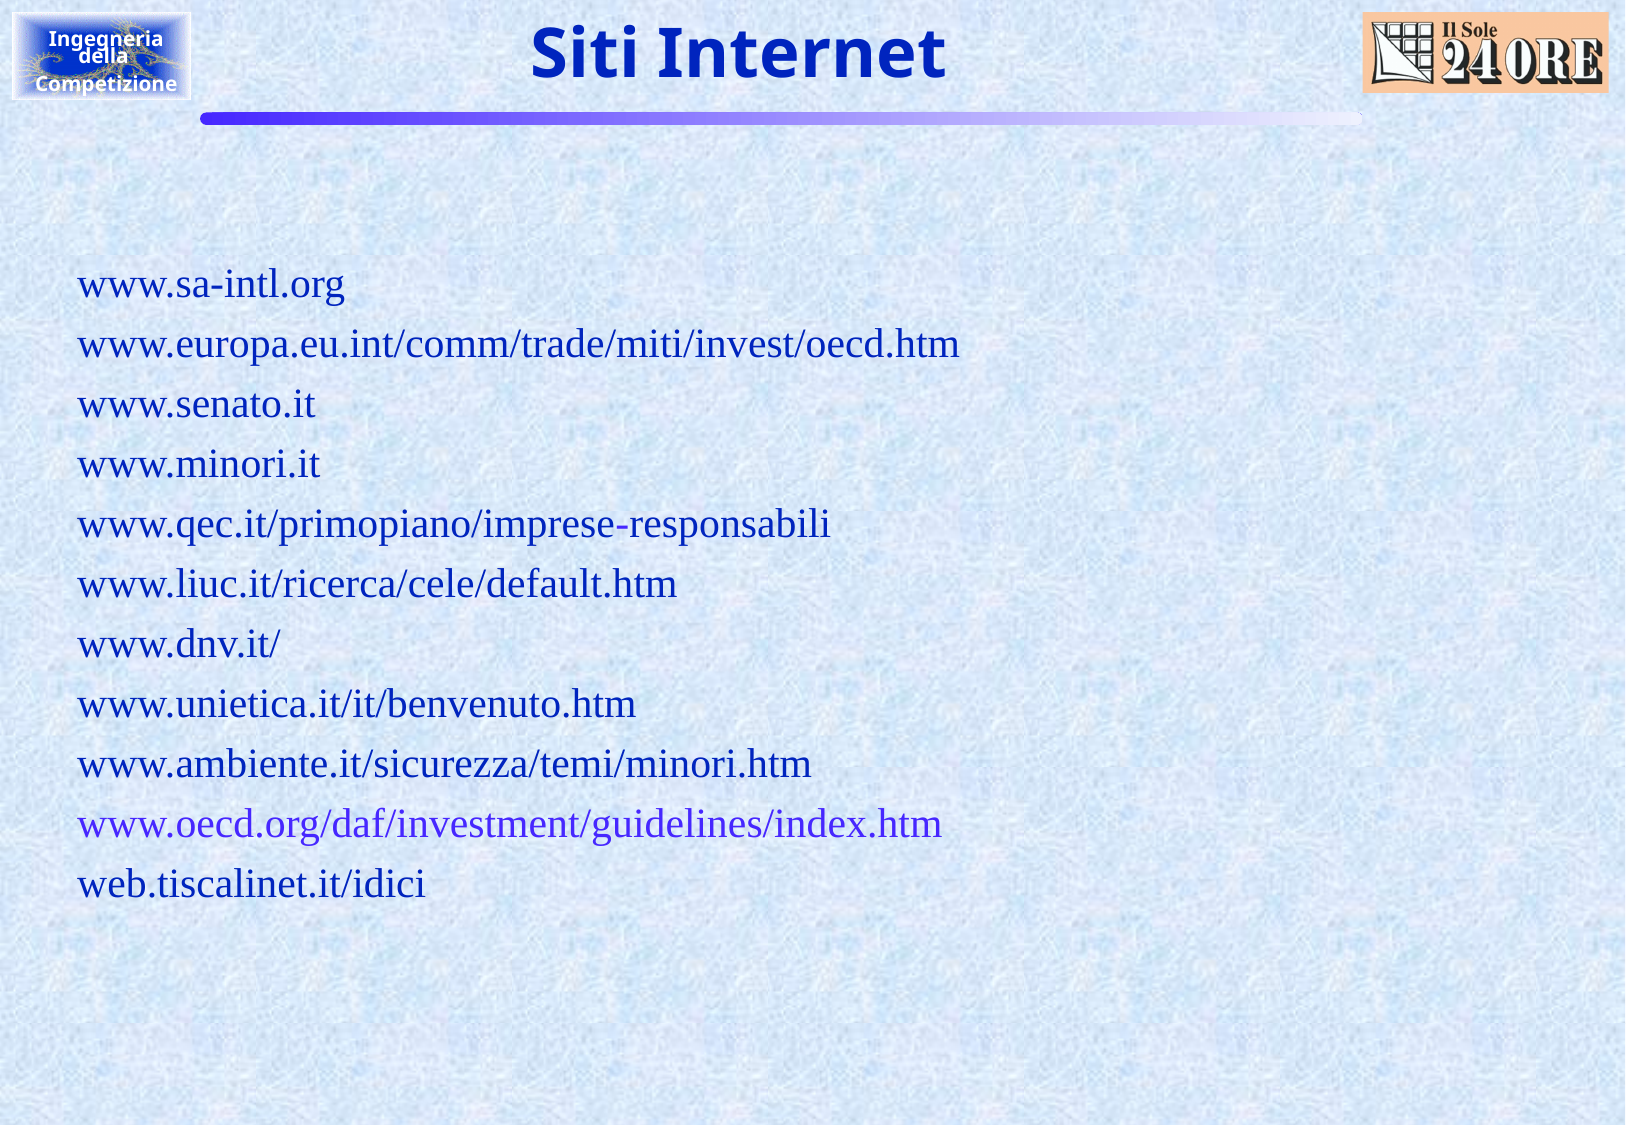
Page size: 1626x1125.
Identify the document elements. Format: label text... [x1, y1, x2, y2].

text_box Siti Internet [249, 12, 1229, 100]
text_box www.sa-intl.org www.europa.eu.int/comm/trade/miti/invest/oecd.htm www.senato.it www.minori.it www.qec.it/primopiano/imprese-responsabili www.liuc.it/ricerca/cele/default.htm www.dnv.it/ www.unietica.it/it/benvenuto.htm www.ambiente.it/sicurezza/temi/minori.htm www.oecd.org/daf/investment/guidelines/index.htm web.tiscalinet.it/idici [62, 262, 1539, 987]
picture [0, 0, 1626, 1125]
